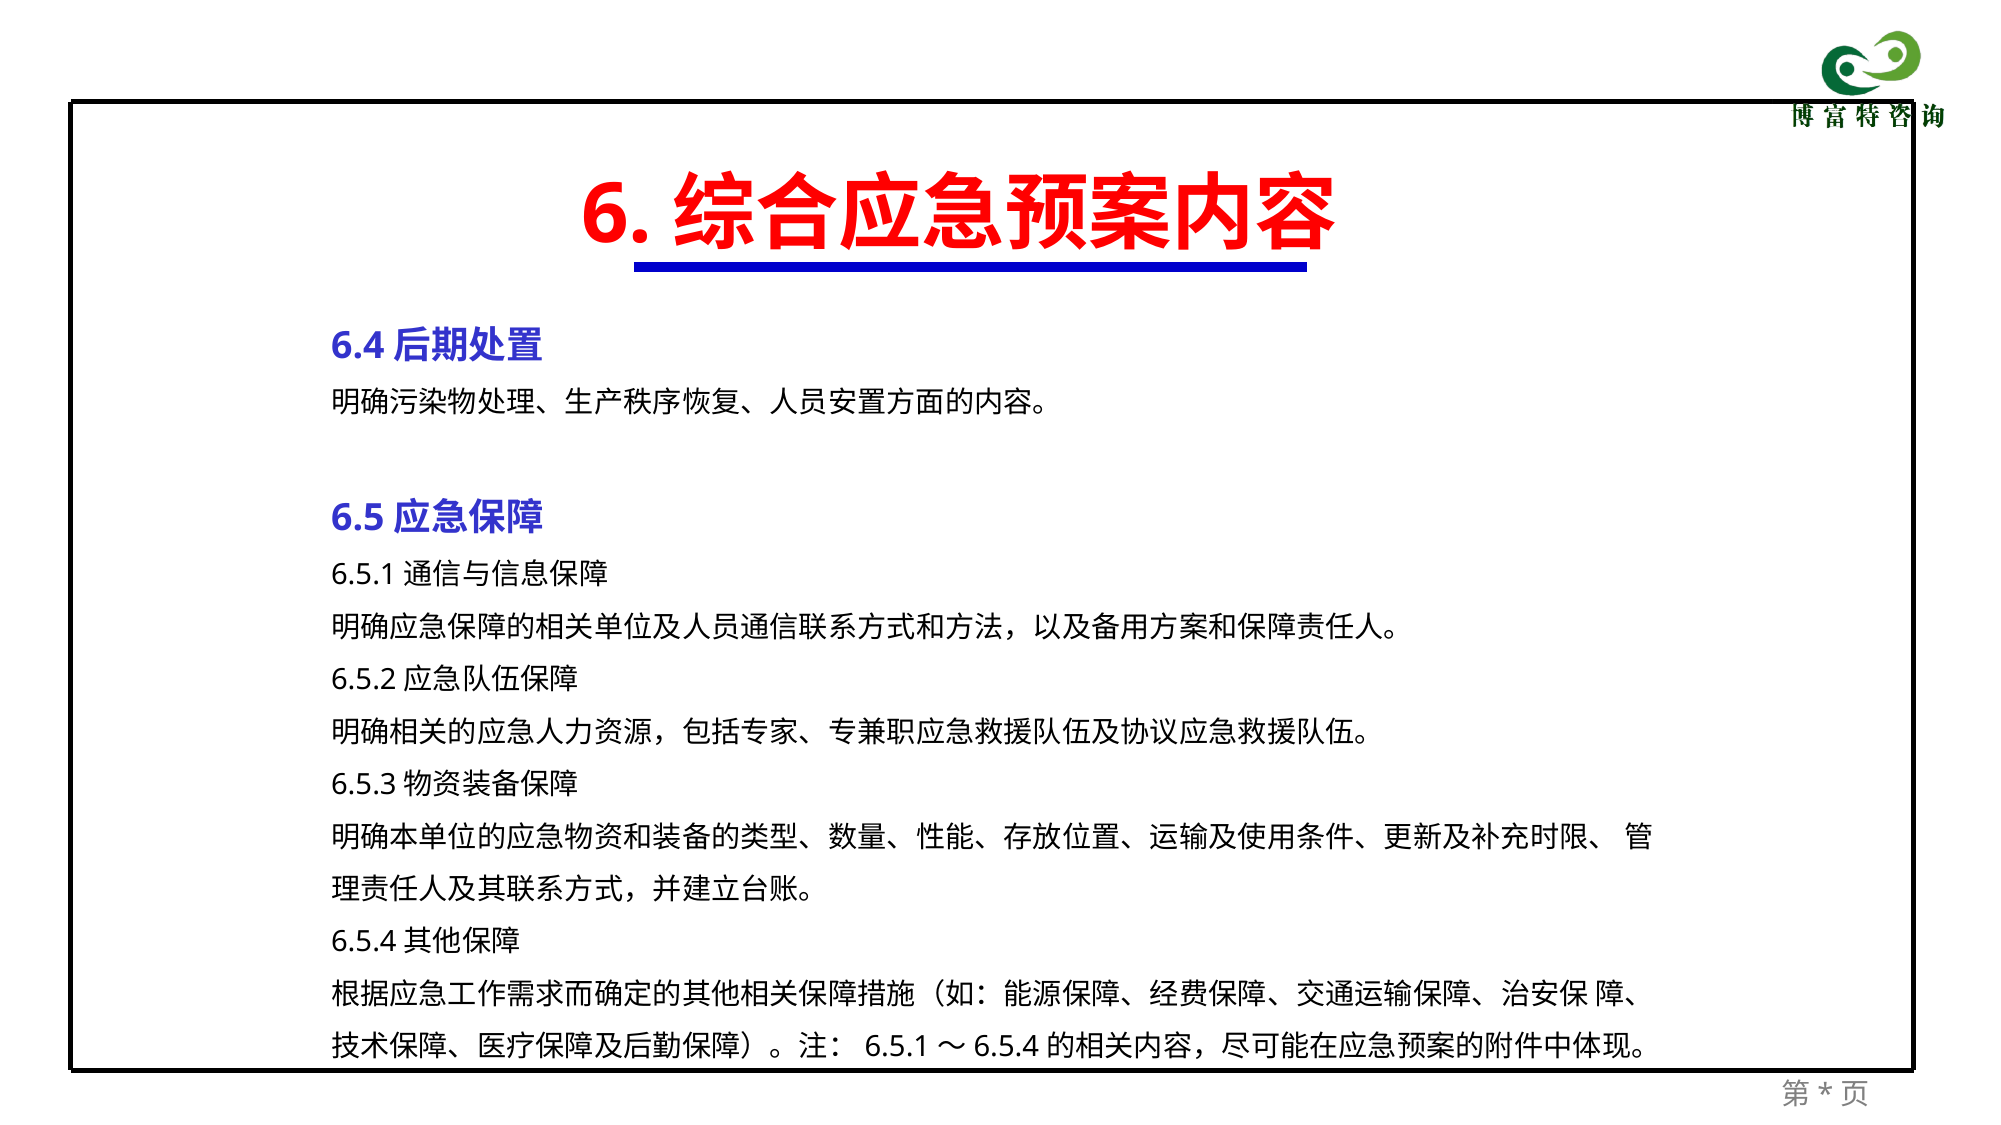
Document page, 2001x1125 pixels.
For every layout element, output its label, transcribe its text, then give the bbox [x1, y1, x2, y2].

text_box 6.4后期处置 明确污染物处理、生产秩序恢复、人员安置方面的内容。 6.5应急保障 6.5.1通信与信息保障 明确应急保障的相关单位及人员通信联系方式和方法，以及备用方案和保障责任人。 6.5.2应急队伍保障 明确相关的应急人力资源，包括专家、专兼职应急救援队伍及协议应急救援队伍。 6.5.3物资装备保障 明确本单位的应急物资和装备的类型、数量、性能、存放位置、运输及使用条件、更新及补充时限、 管理责任人及其联系方式，并建立台账。 6.5.4其他保障 根据应急工作需求而确定的其他相关保障措施（如：能源保障、经费保障、交通运输保障、治安保 障、技术保障、医疗保障及后勤保障）。注：6.5.1〜6.5.4的相关内容，尽可能在应急预案的附件中体现。 [316, 290, 1684, 1070]
picture [1772, 30, 1969, 131]
text_box 6.综合应急预案内容 [566, 152, 1394, 268]
